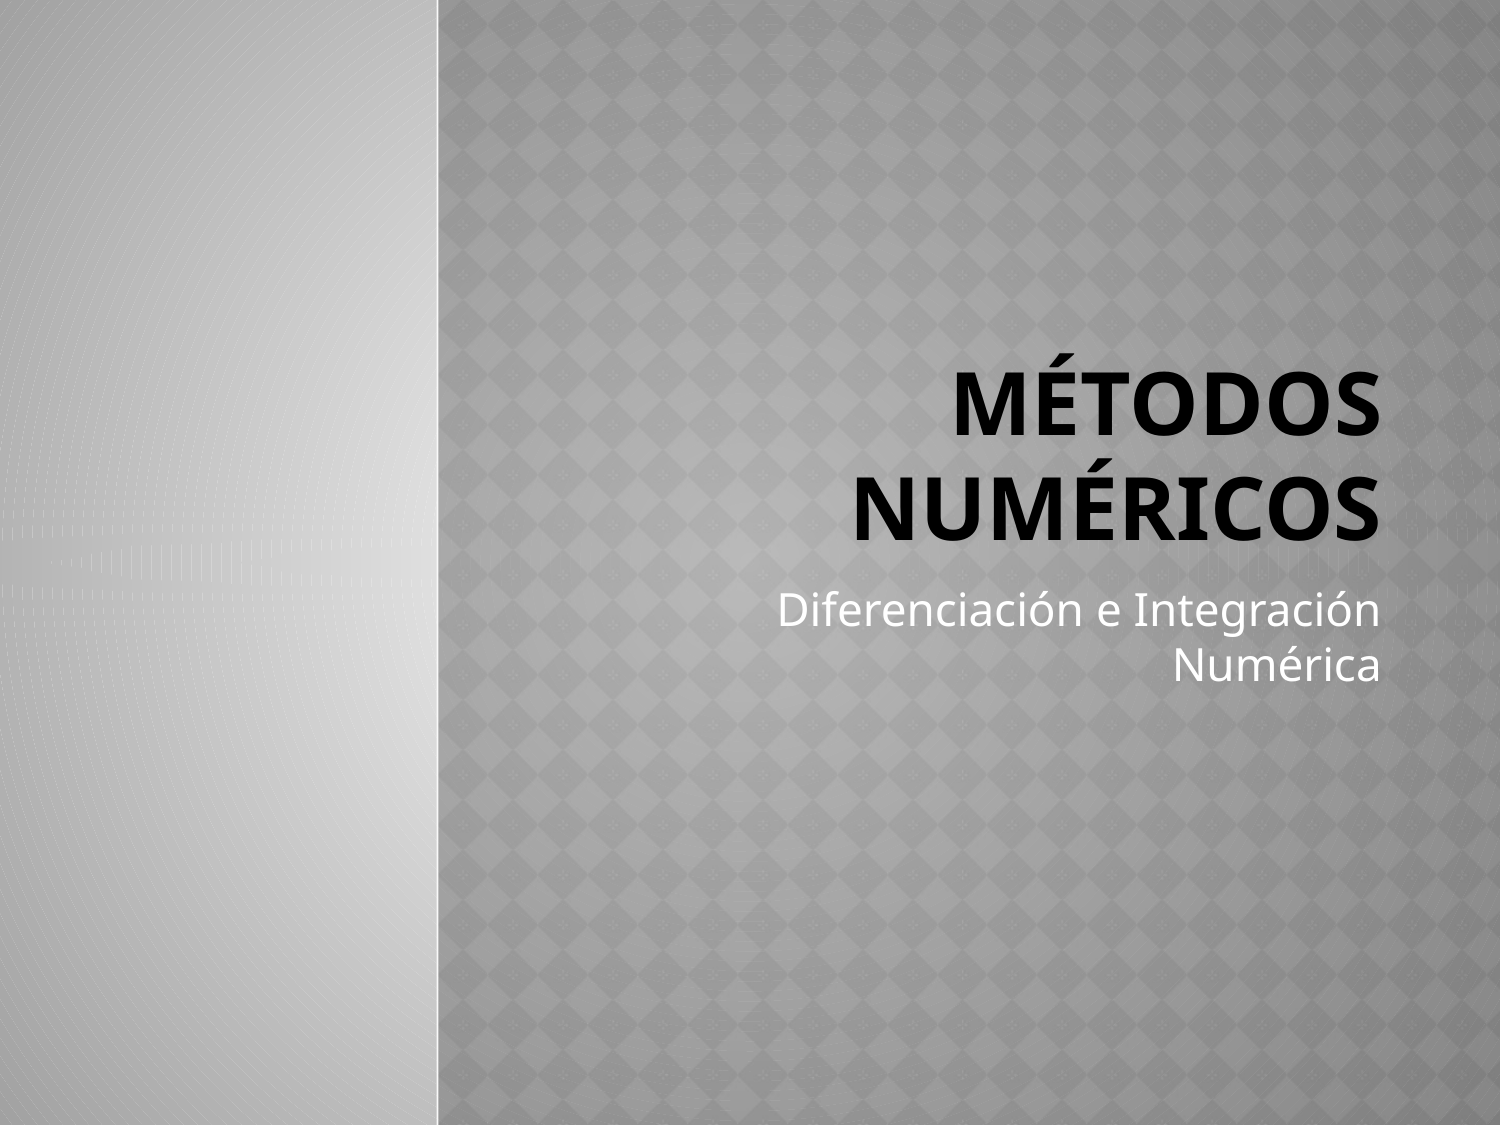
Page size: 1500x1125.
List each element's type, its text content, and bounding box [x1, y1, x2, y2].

title Métodos Numéricos [552, 87, 1390, 558]
subtitle Diferenciación e Integración Numérica [550, 580, 1390, 762]
